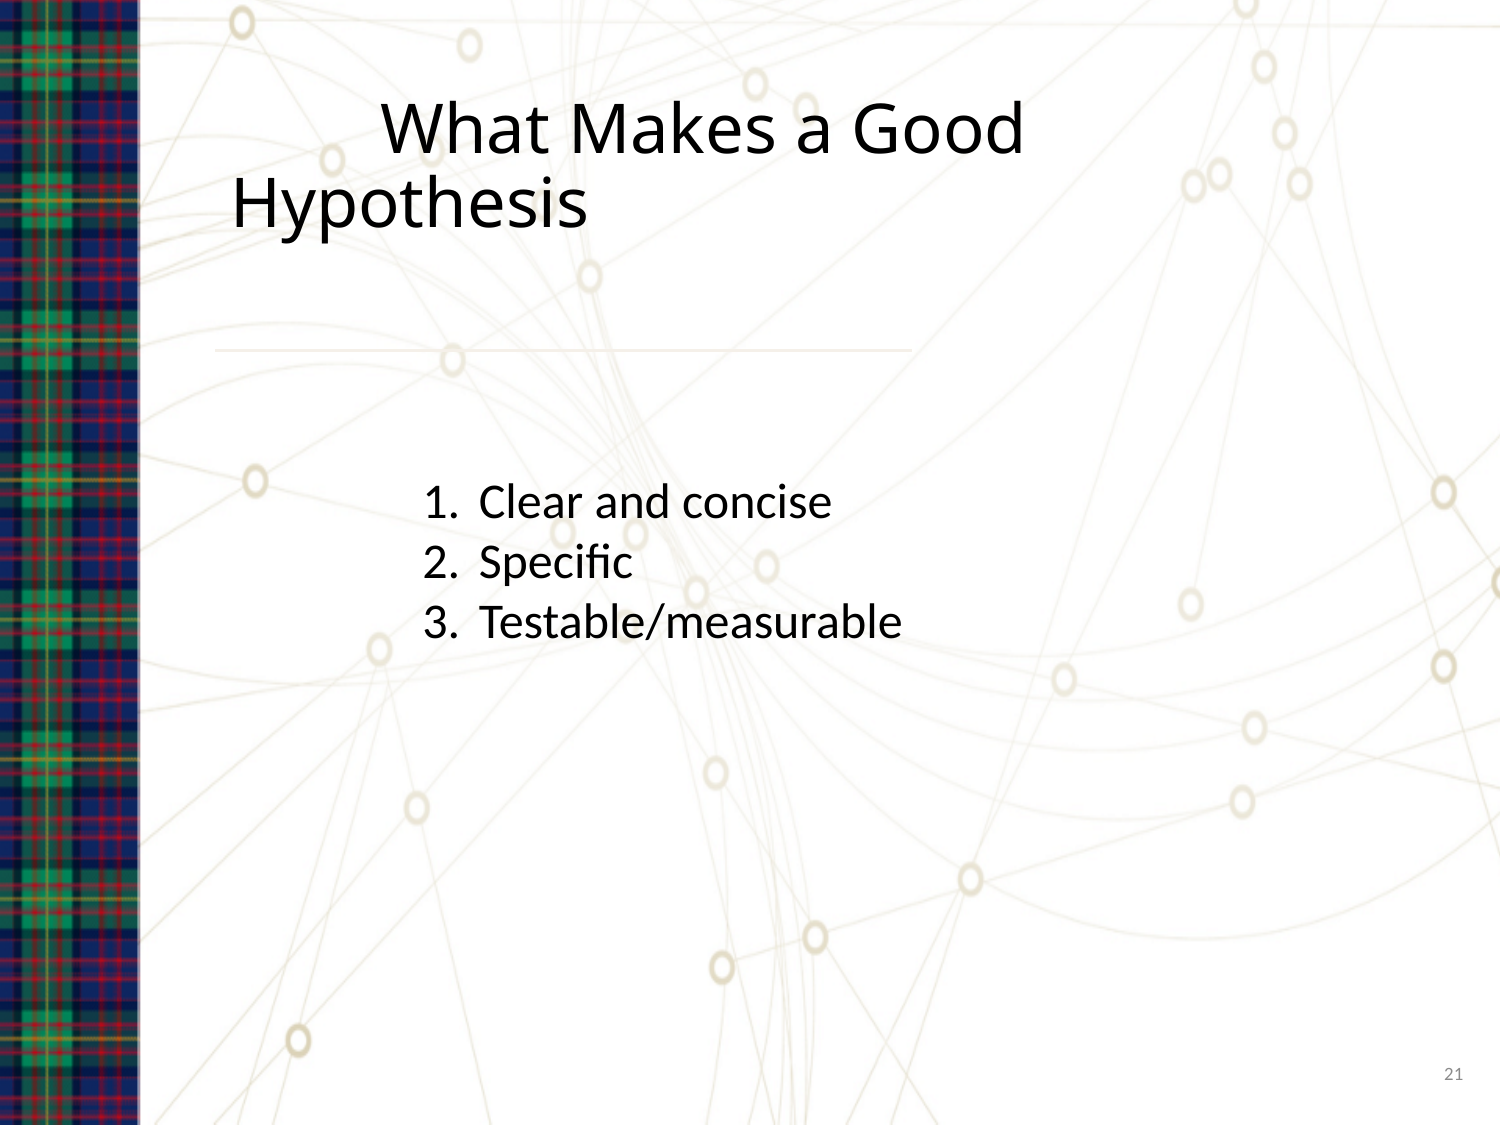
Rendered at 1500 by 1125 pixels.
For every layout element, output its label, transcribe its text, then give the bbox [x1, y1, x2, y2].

text_box Clear and concise Specific Testable/measurable [407, 423, 1132, 694]
text_box [215, 352, 1285, 812]
title What Makes a Good Hypothesis [215, 59, 1285, 278]
slide_number 22 [1059, 1042, 1479, 1103]
picture [0, 0, 1500, 1125]
